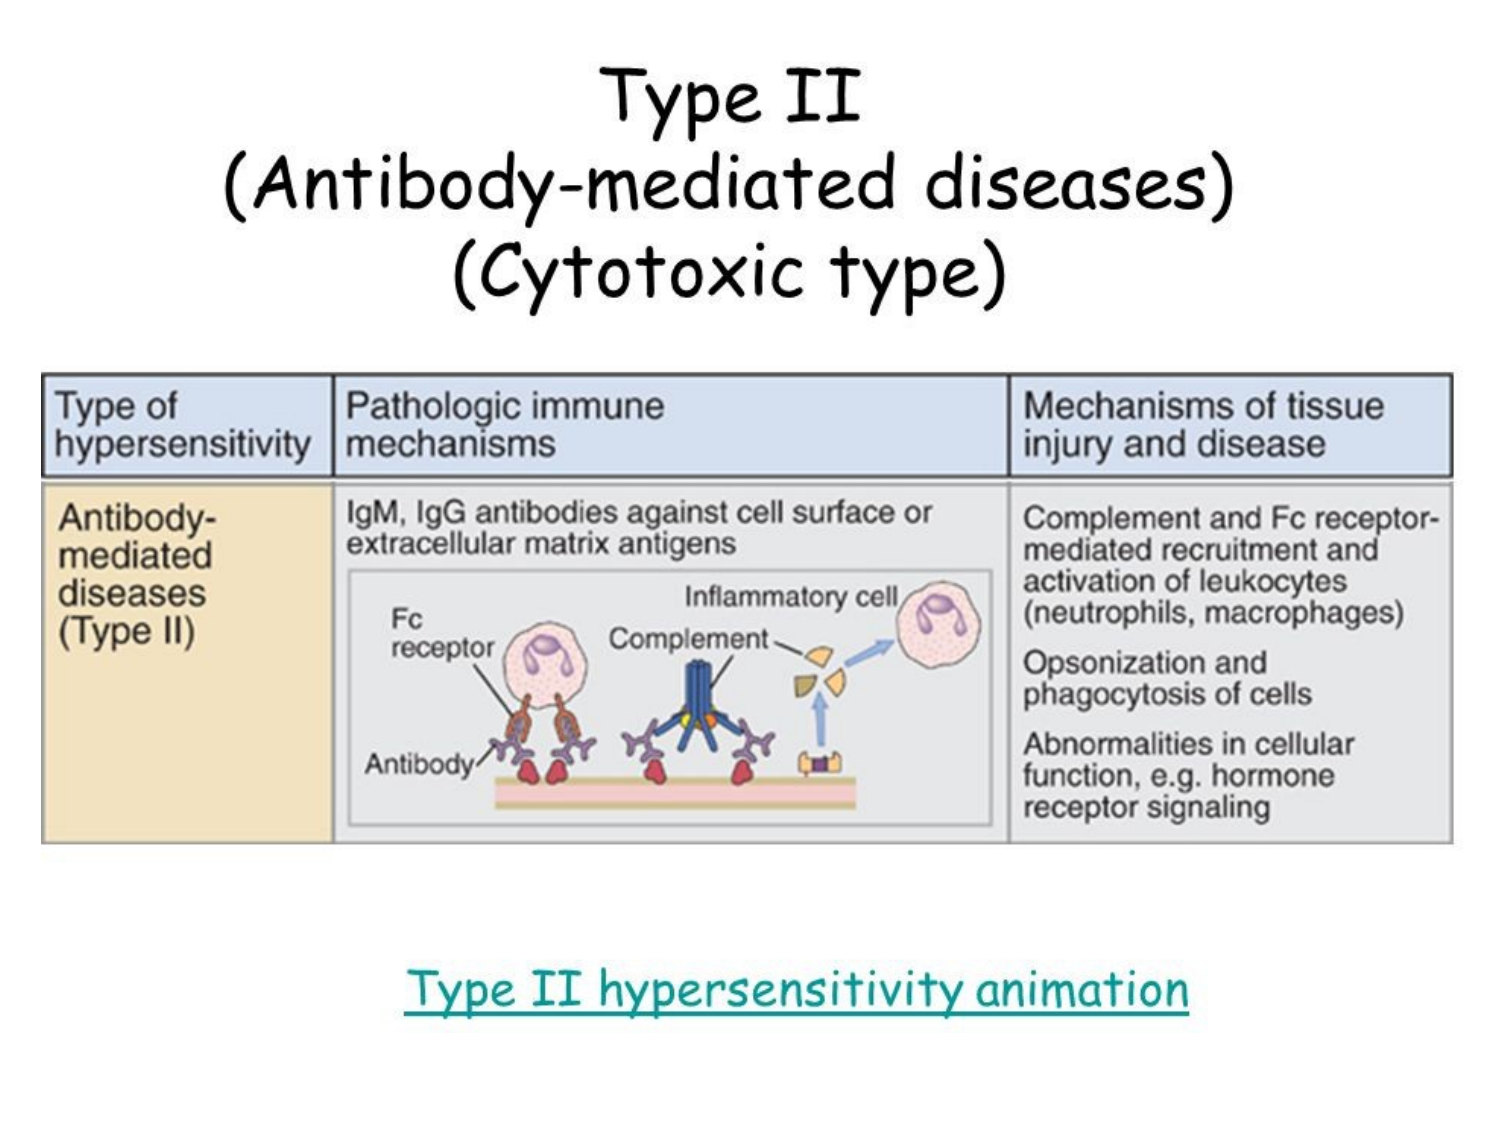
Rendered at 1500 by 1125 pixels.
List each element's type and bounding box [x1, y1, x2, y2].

picture [41, 61, 1463, 1034]
